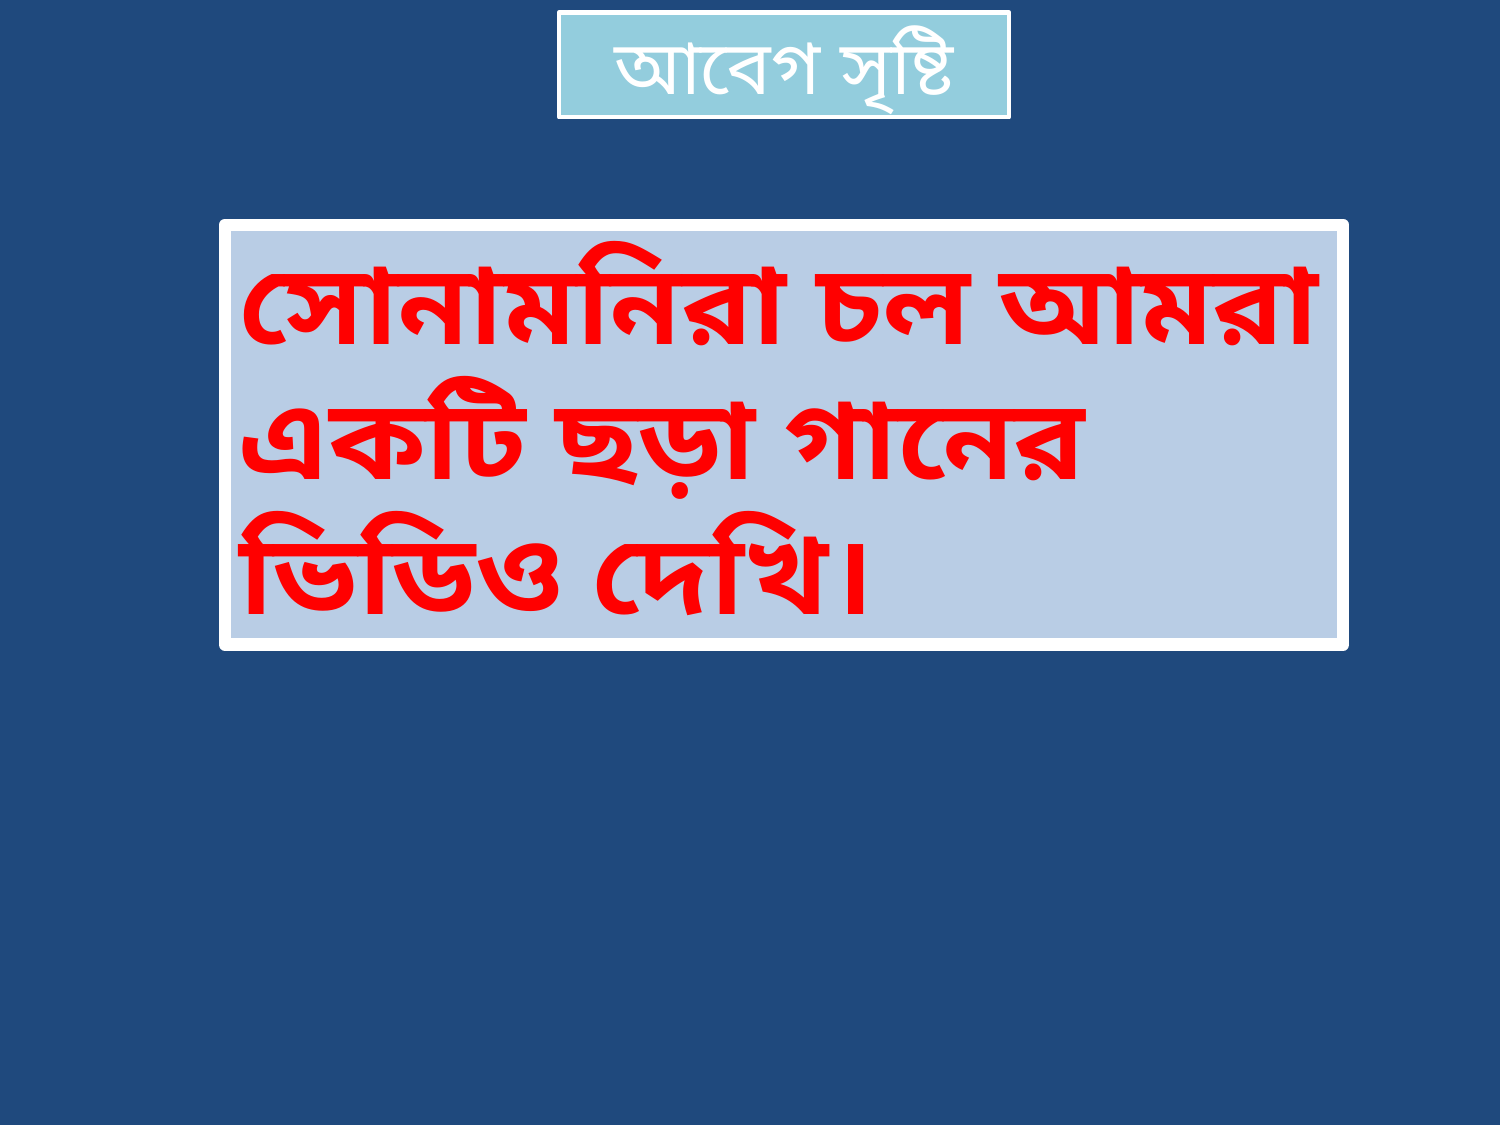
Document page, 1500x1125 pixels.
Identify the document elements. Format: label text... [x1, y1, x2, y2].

text_box আবেগ সৃষ্টি [559, 12, 1010, 118]
text_box সোনামনিরা চল আমরা একটি ছড়া গানের ভিডিও দেখি। [225, 224, 1344, 645]
